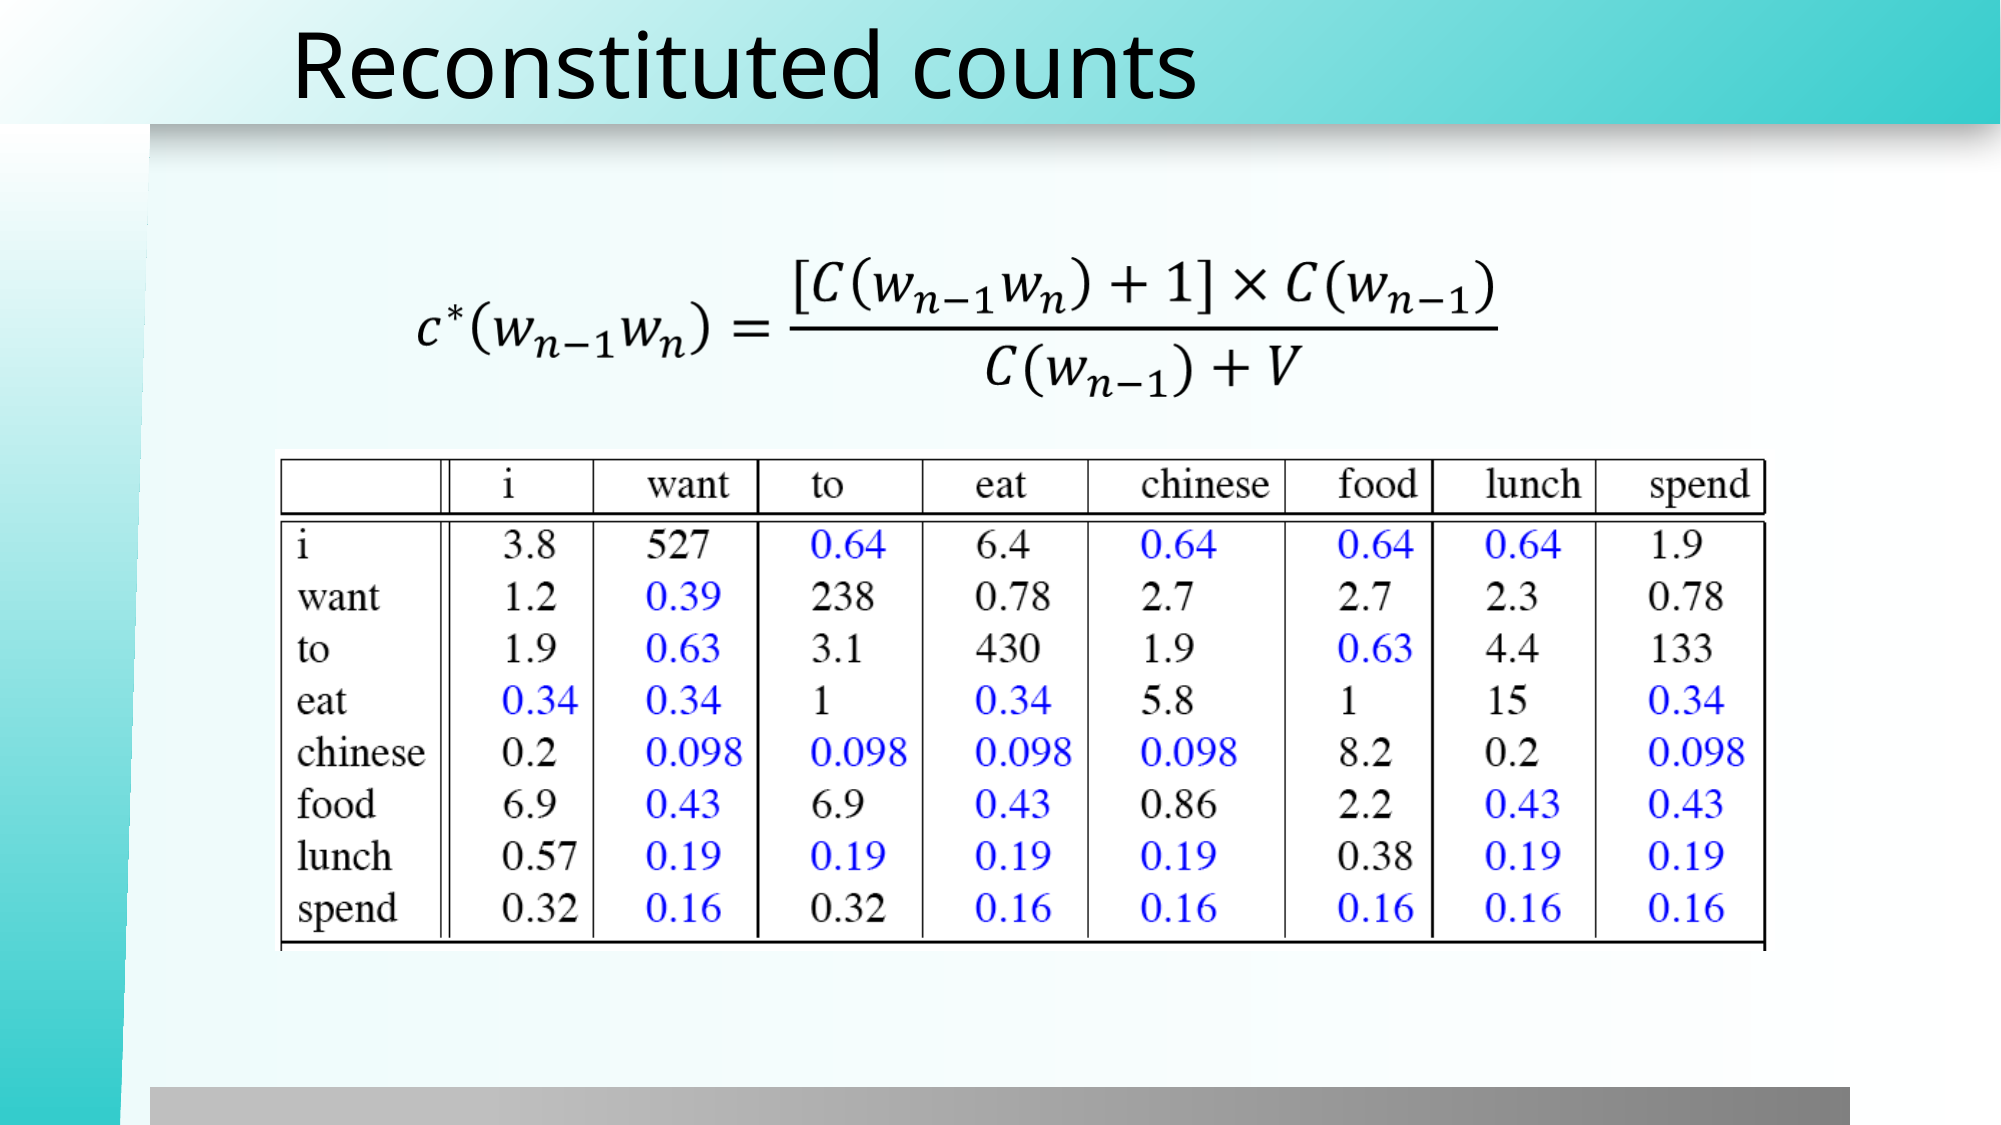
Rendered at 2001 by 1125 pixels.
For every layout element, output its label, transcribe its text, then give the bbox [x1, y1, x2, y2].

picture [399, 249, 1513, 400]
title Reconstituted counts [274, 0, 2000, 125]
picture [274, 449, 1776, 951]
